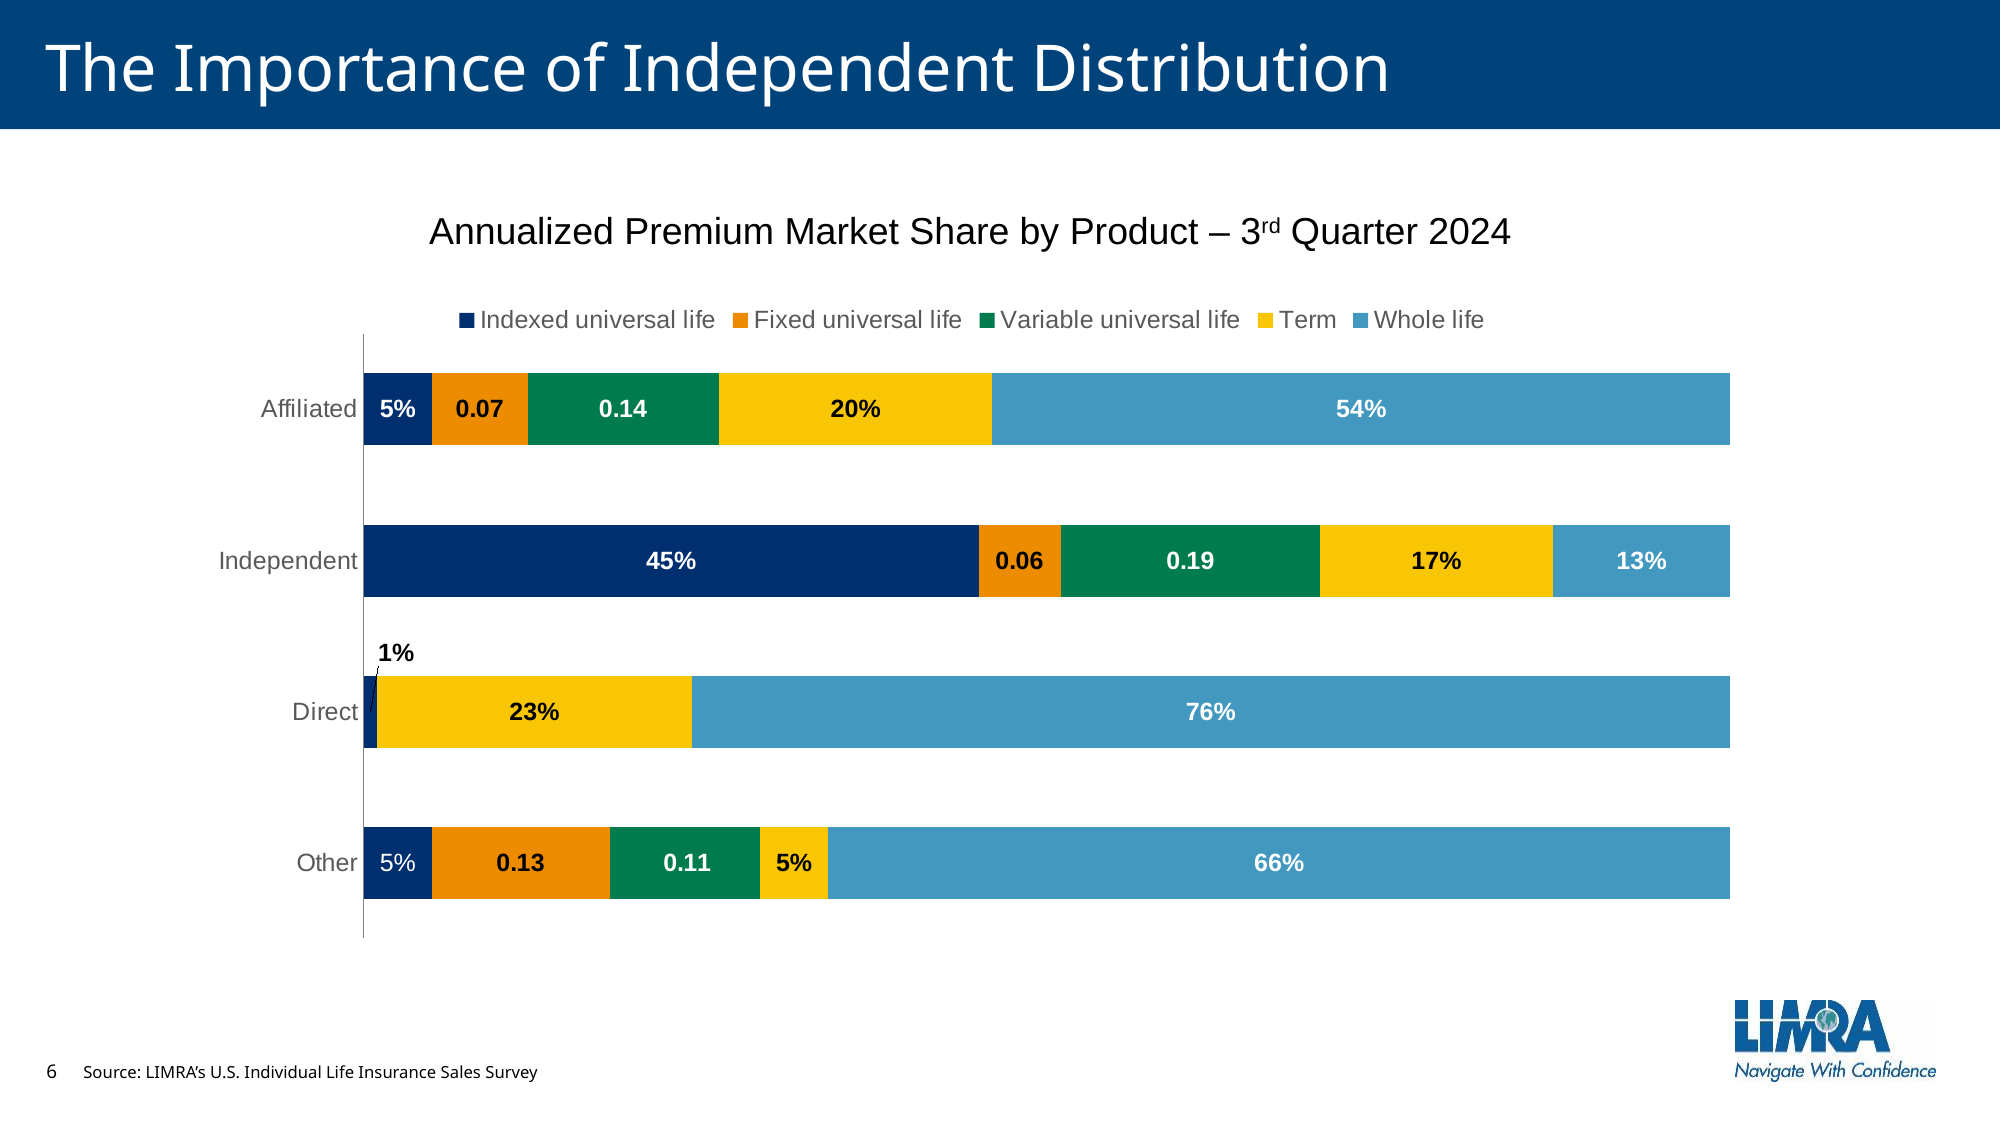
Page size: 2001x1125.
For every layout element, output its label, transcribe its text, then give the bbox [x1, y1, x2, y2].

title The Importance of Independent Distribution [0, 0, 2000, 139]
chart [199, 289, 1746, 952]
text_box Annualized Premium Market Share by Product – 3rd Quarter 2024 [414, 199, 1620, 260]
slide_number 6 [31, 1052, 105, 1112]
list Source: LIMRA’s U.S. Individual Life Insurance Sales Survey [68, 980, 946, 1089]
picture [1735, 1000, 1936, 1082]
